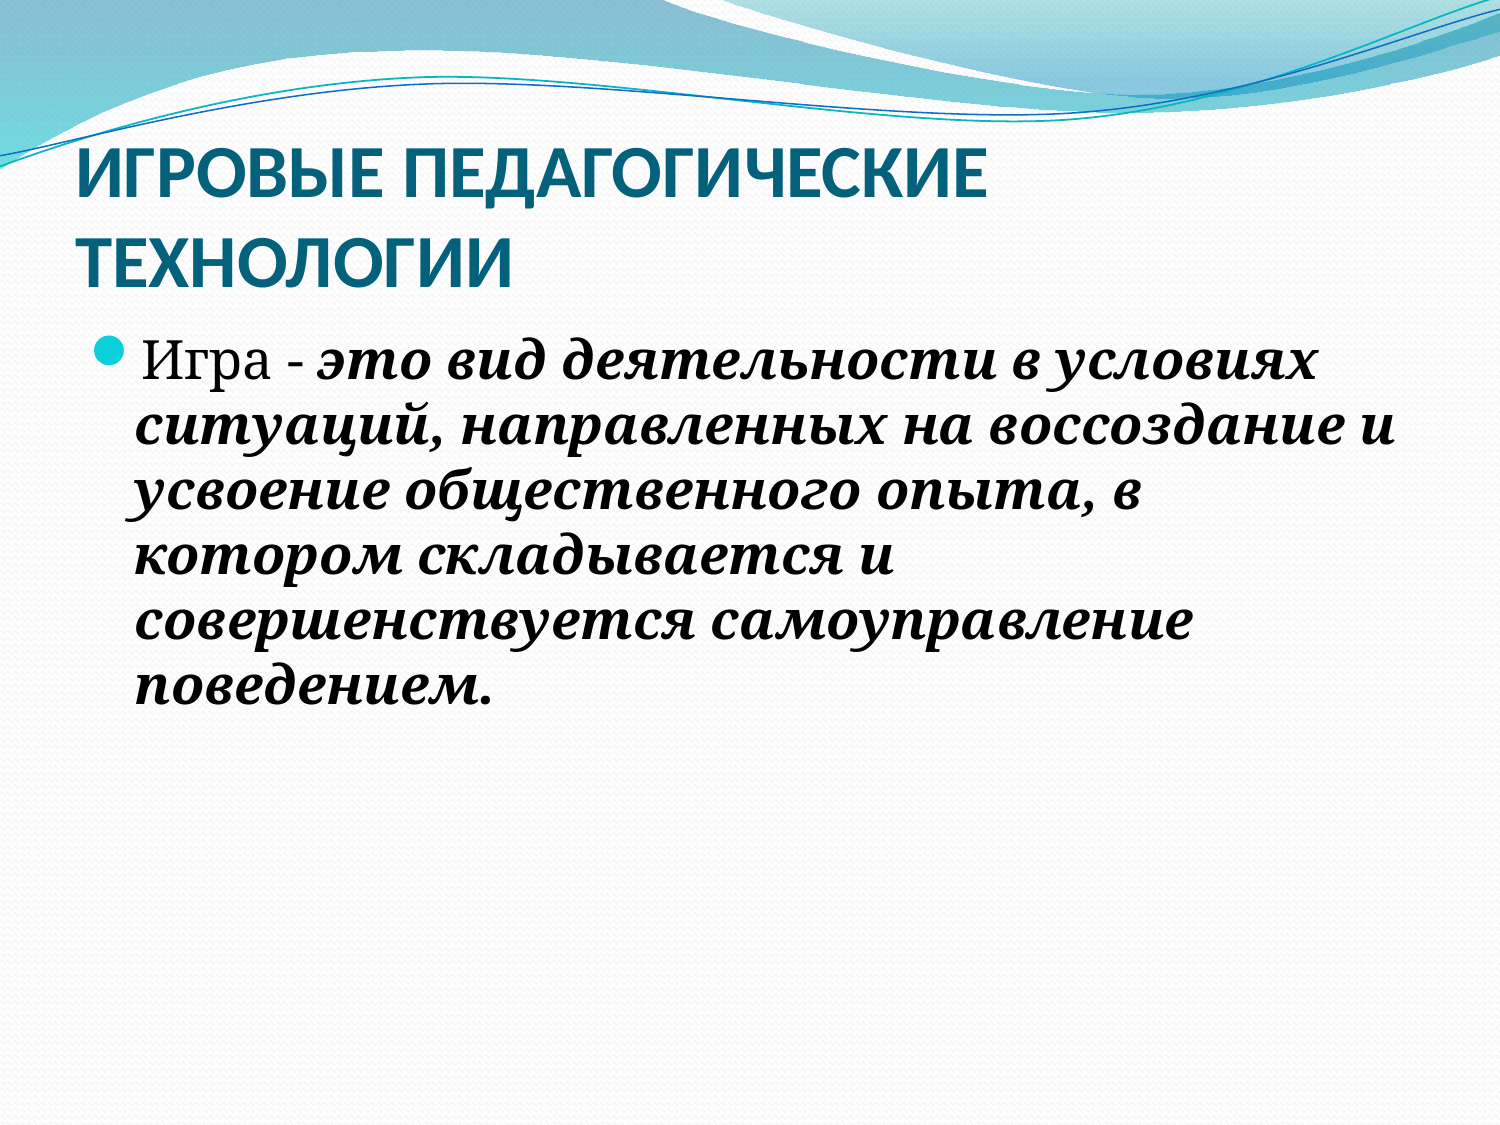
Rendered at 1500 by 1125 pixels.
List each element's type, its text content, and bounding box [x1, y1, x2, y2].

list Игра - это вид деятельности в условиях ситуаций, направленных на воссоздание и усвоение общественного опыта, в котором складывается и совершенствуется самоуправление поведением. [75, 317, 1425, 1038]
title ИГРОВЫЕ ПЕДАГОГИЧЕСКИЕ ТЕХНОЛОГИИ [75, 115, 1425, 303]
